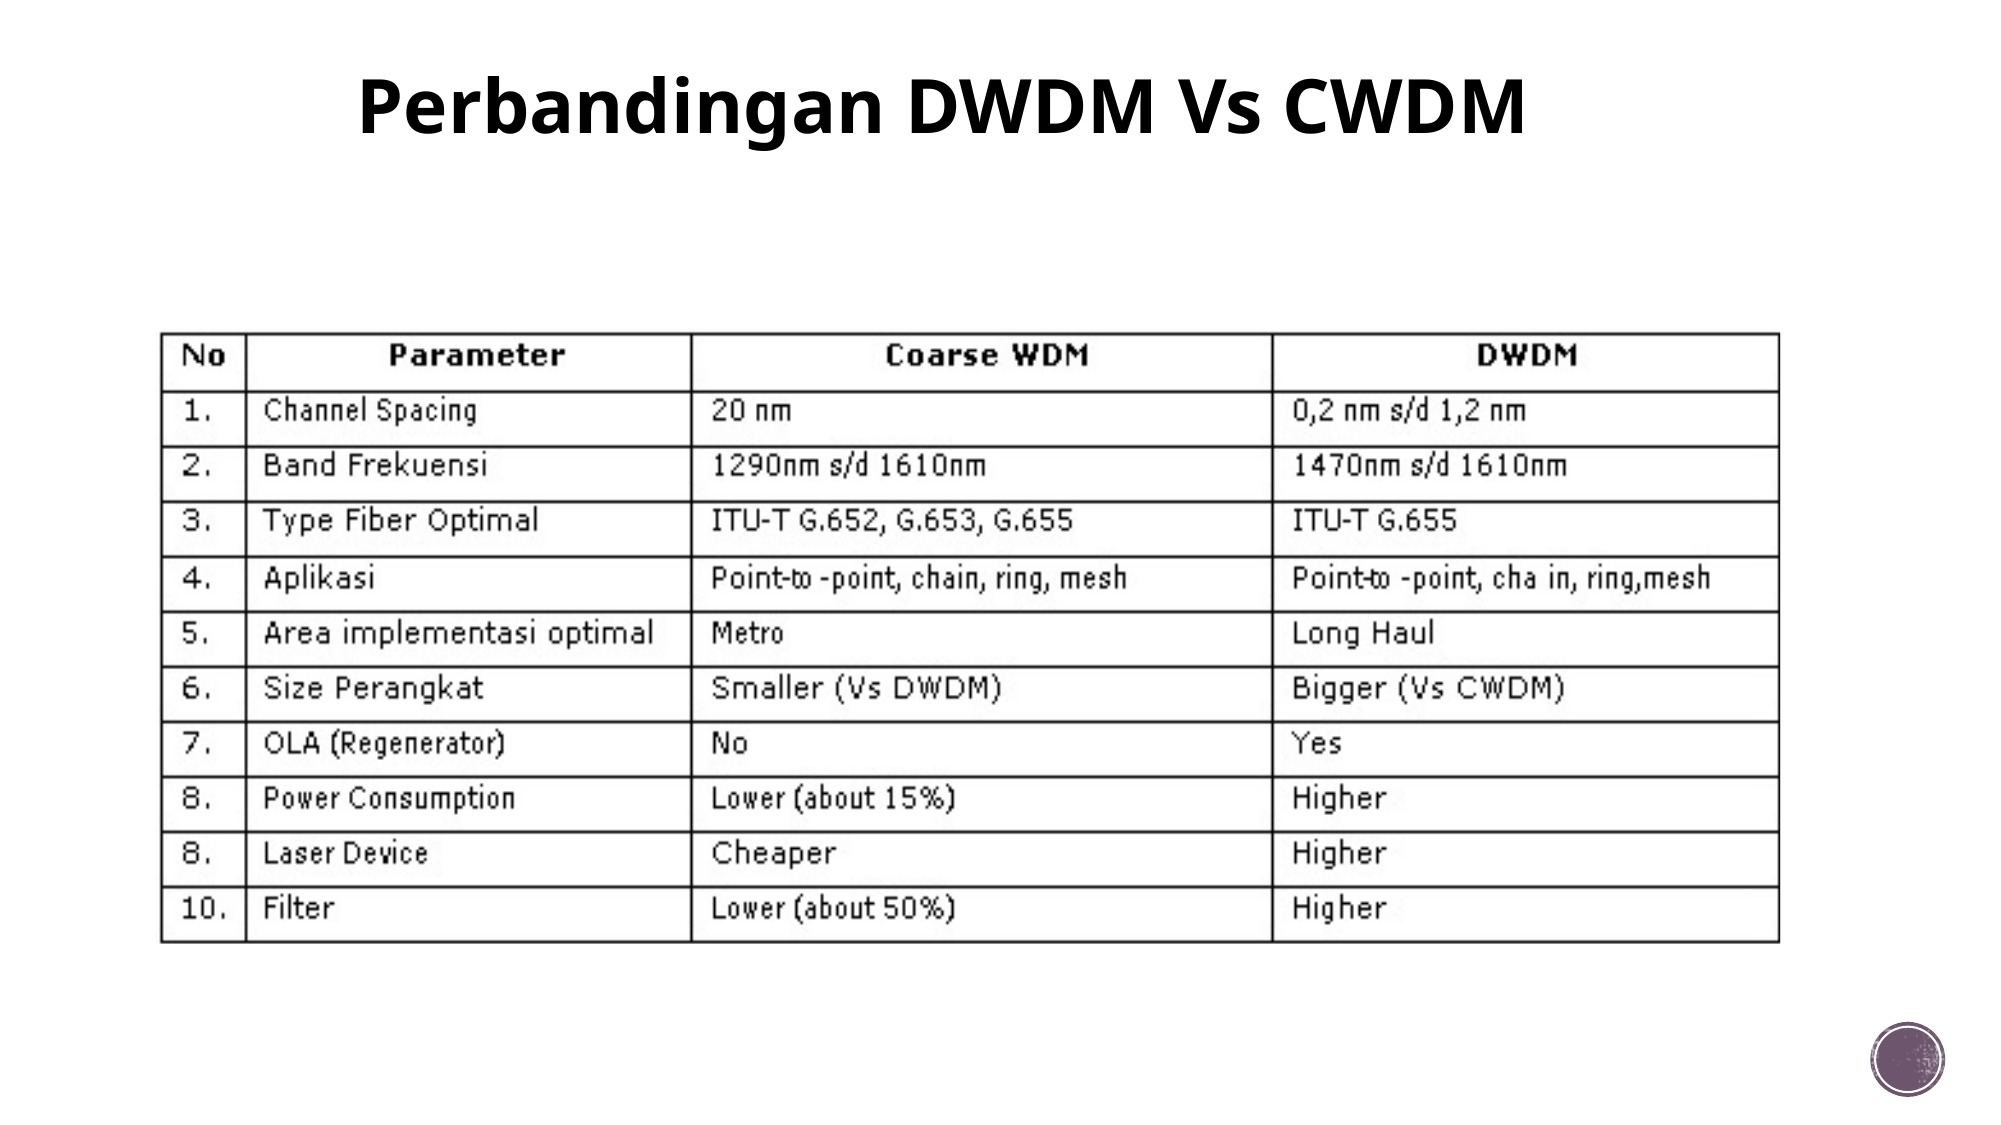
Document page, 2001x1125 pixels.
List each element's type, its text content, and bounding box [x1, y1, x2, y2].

title Perbandingan DWDM Vs CWDM [118, 43, 1769, 176]
picture [157, 329, 1782, 943]
